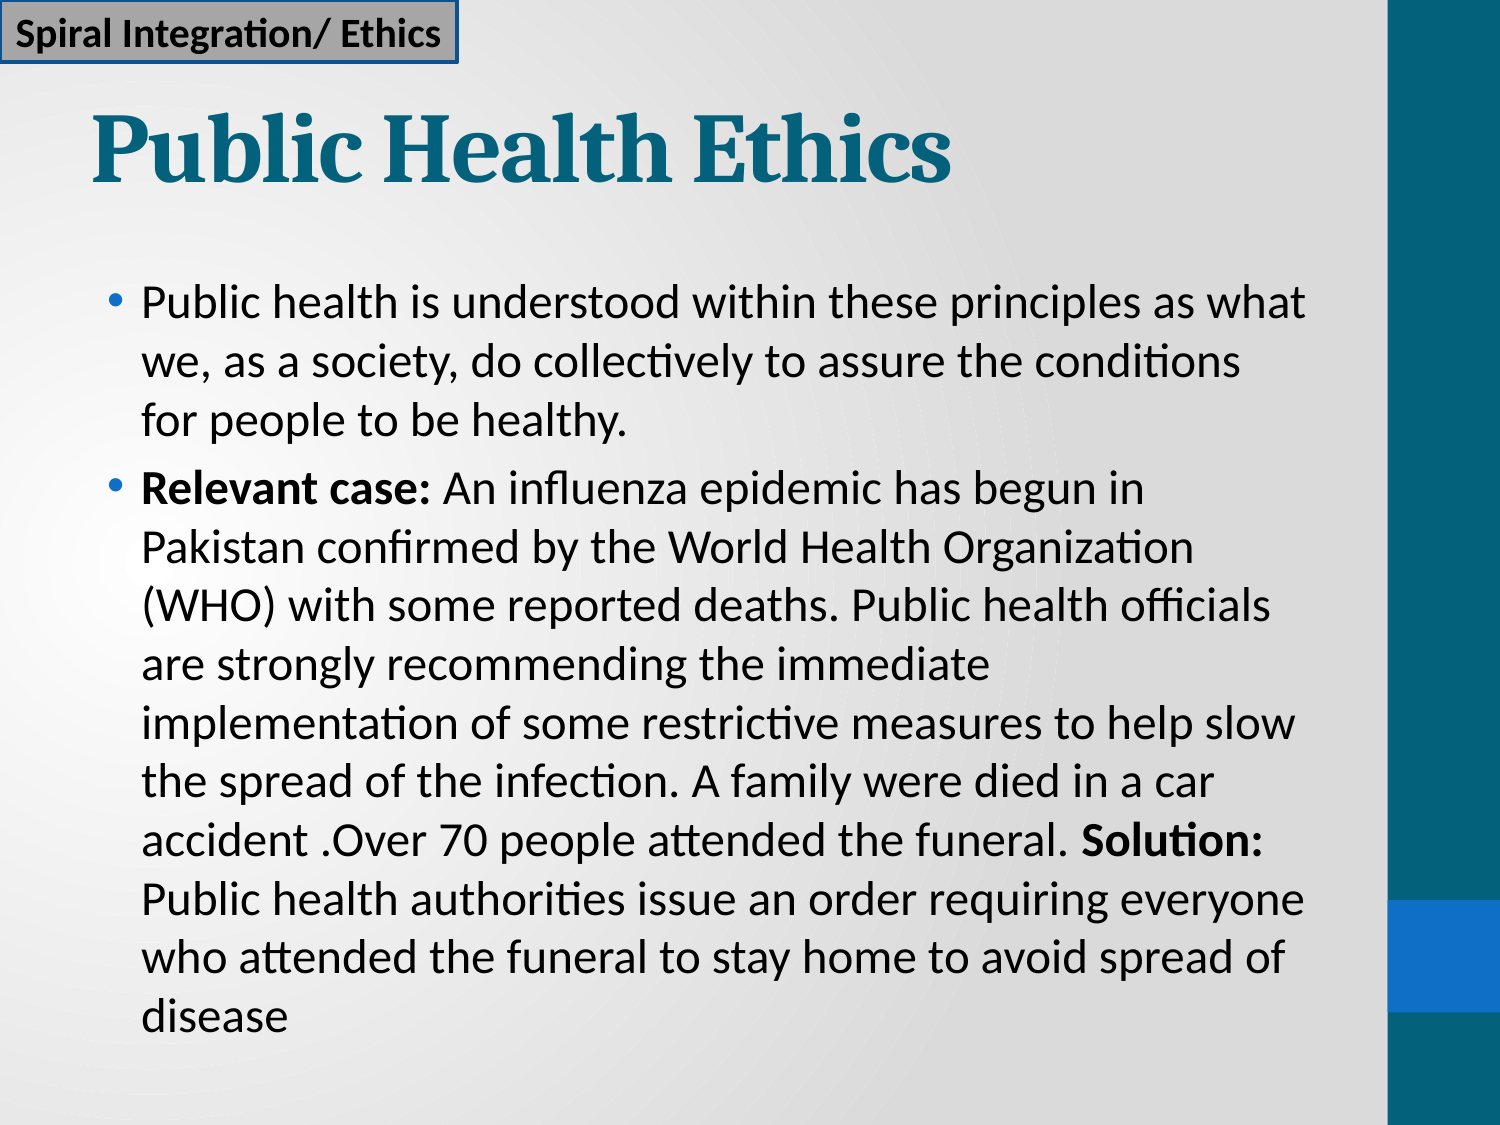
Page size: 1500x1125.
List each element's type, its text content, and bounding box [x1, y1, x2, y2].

text_box Spiral Integration/ Ethics [0, 0, 459, 64]
list Public health is understood within these principles as what we, as a society, do collectively to assure the conditions for people to be healthy. Relevant case: An influenza epidemic has begun in Pakistan confirmed by the World Health Organization (WHO) with some reported deaths. Public health officials are strongly recommending the immediate implementation of some restrictive measures to help slow the spread of the infection. A family were died in a car accident .Over 70 people attended the funeral. Solution: Public health authorities issue an order requiring everyone who attended the funeral to stay home to avoid spread of disease [75, 262, 1325, 1050]
title Public Health Ethics [75, 45, 1325, 233]
